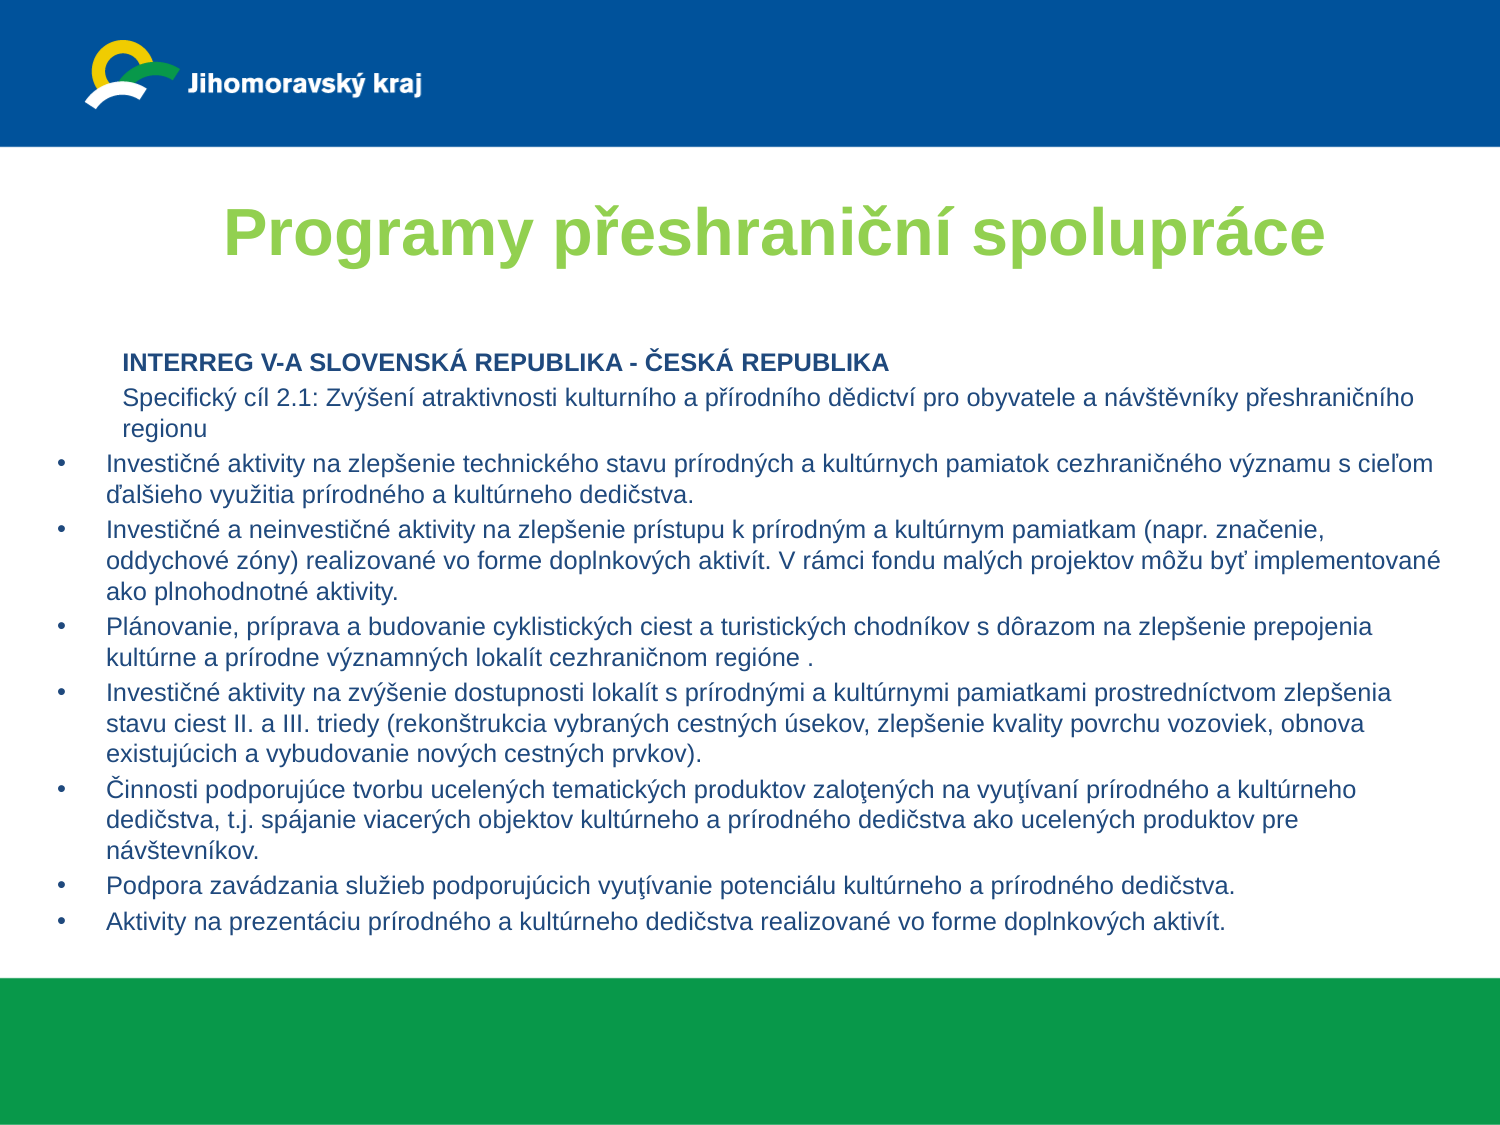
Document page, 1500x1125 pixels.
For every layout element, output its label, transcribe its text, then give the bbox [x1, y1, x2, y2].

text_box Programy přeshraniční spolupráce [100, 154, 1451, 303]
text_box INTERREG V-A SLOVENSKÁ REPUBLIKA - ČESKÁ REPUBLIKA Specifický cíl 2.1: Zvýšení atraktivnosti kulturního a přírodního dědictví pro obyvatele a návštěvníky přeshraničního regionu Investičné aktivity na zlepšenie technického stavu prírodných a kultúrnych pamiatok cezhraničného významu s cieľom ďalšieho využitia prírodného a kultúrneho dedičstva. Investičné a neinvestičné aktivity na zlepšenie prístupu k prírodným a kultúrnym pamiatkam (napr. značenie, oddychové zóny) realizované vo forme doplnkových aktivít. V rámci fondu malých projektov môžu byť implementované ako plnohodnotné aktivity. Plánovanie, príprava a budovanie cyklistických ciest a turistických chodníkov s dôrazom na zlepšenie prepojenia kultúrne a prírodne významných lokalít cezhraničnom regióne . Investičné aktivity na zvýšenie dostupnosti lokalít s prírodnými a kultúrnymi pamiatkami prostredníctvom zlepšenia stavu ciest II. a III. triedy (rekonštrukcia vybraných cestných úsekov, zlepšenie kvality povrchu vozoviek, obnova existujúcich a vybudovanie nových cestných prvkov). Činnosti podporujúce tvorbu ucelených tematických produktov zaloţených na vyuţívaní prírodného a kultúrneho dedičstva, t.j. spájanie viacerých objektov kultúrneho a prírodného dedičstva ako ucelených produktov pre návštevníkov. Podpora zavádzania služieb podporujúcich vyuţívanie potenciálu kultúrneho a prírodného dedičstva. Aktivity na prezentáciu prírodného a kultúrneho dedičstva realizované vo forme doplnkových aktivít. [41, 338, 1466, 1002]
picture [0, 0, 1500, 1125]
